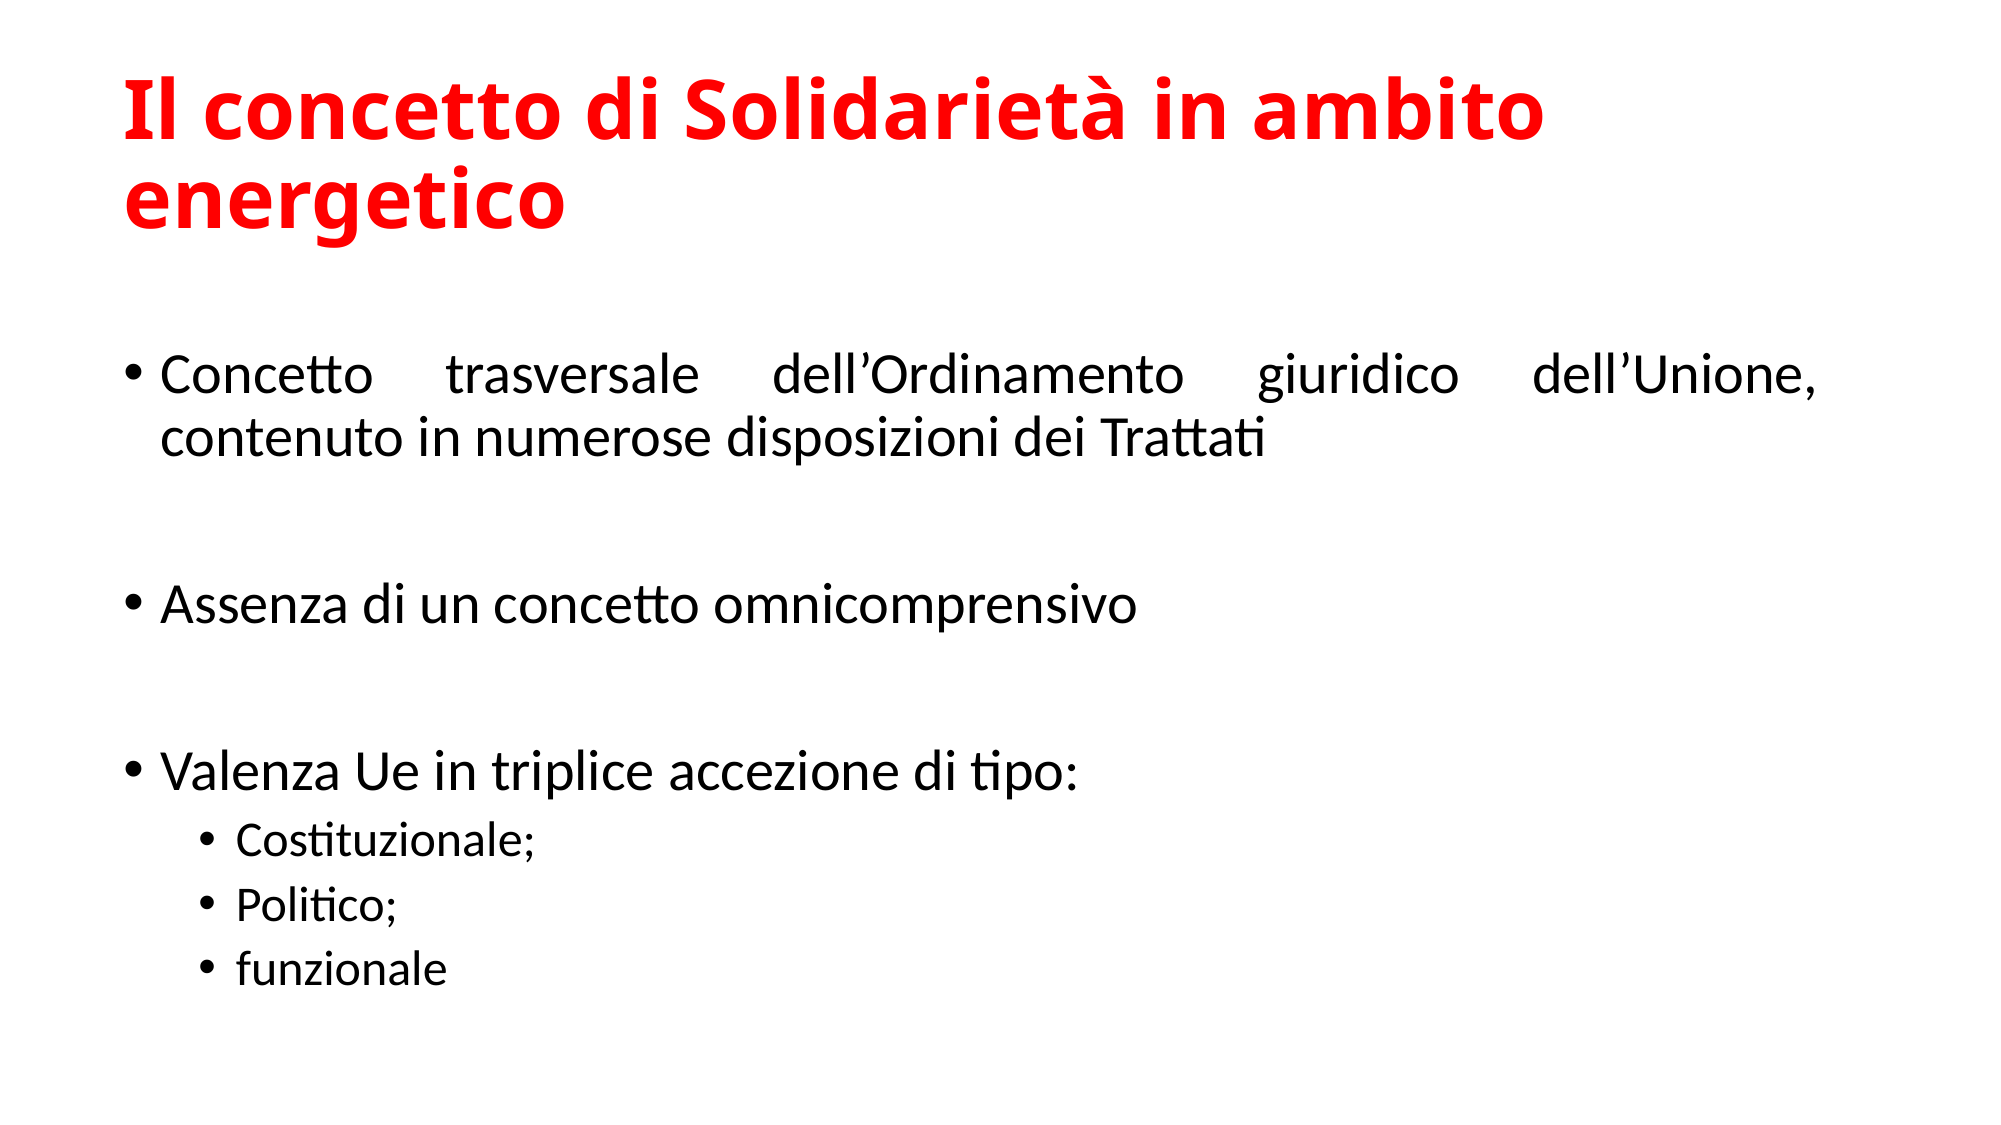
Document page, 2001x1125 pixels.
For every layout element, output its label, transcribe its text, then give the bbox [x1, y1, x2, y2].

list Concetto trasversale dell’Ordinamento giuridico dell’Unione, contenuto in numerose disposizioni dei Trattati Assenza di un concetto omnicomprensivo Valenza Ue in triplice accezione di tipo: Costituzionale; Politico; funzionale [108, 335, 1834, 1109]
title Il concetto di Solidarietà in ambito energetico [108, 59, 1863, 255]
